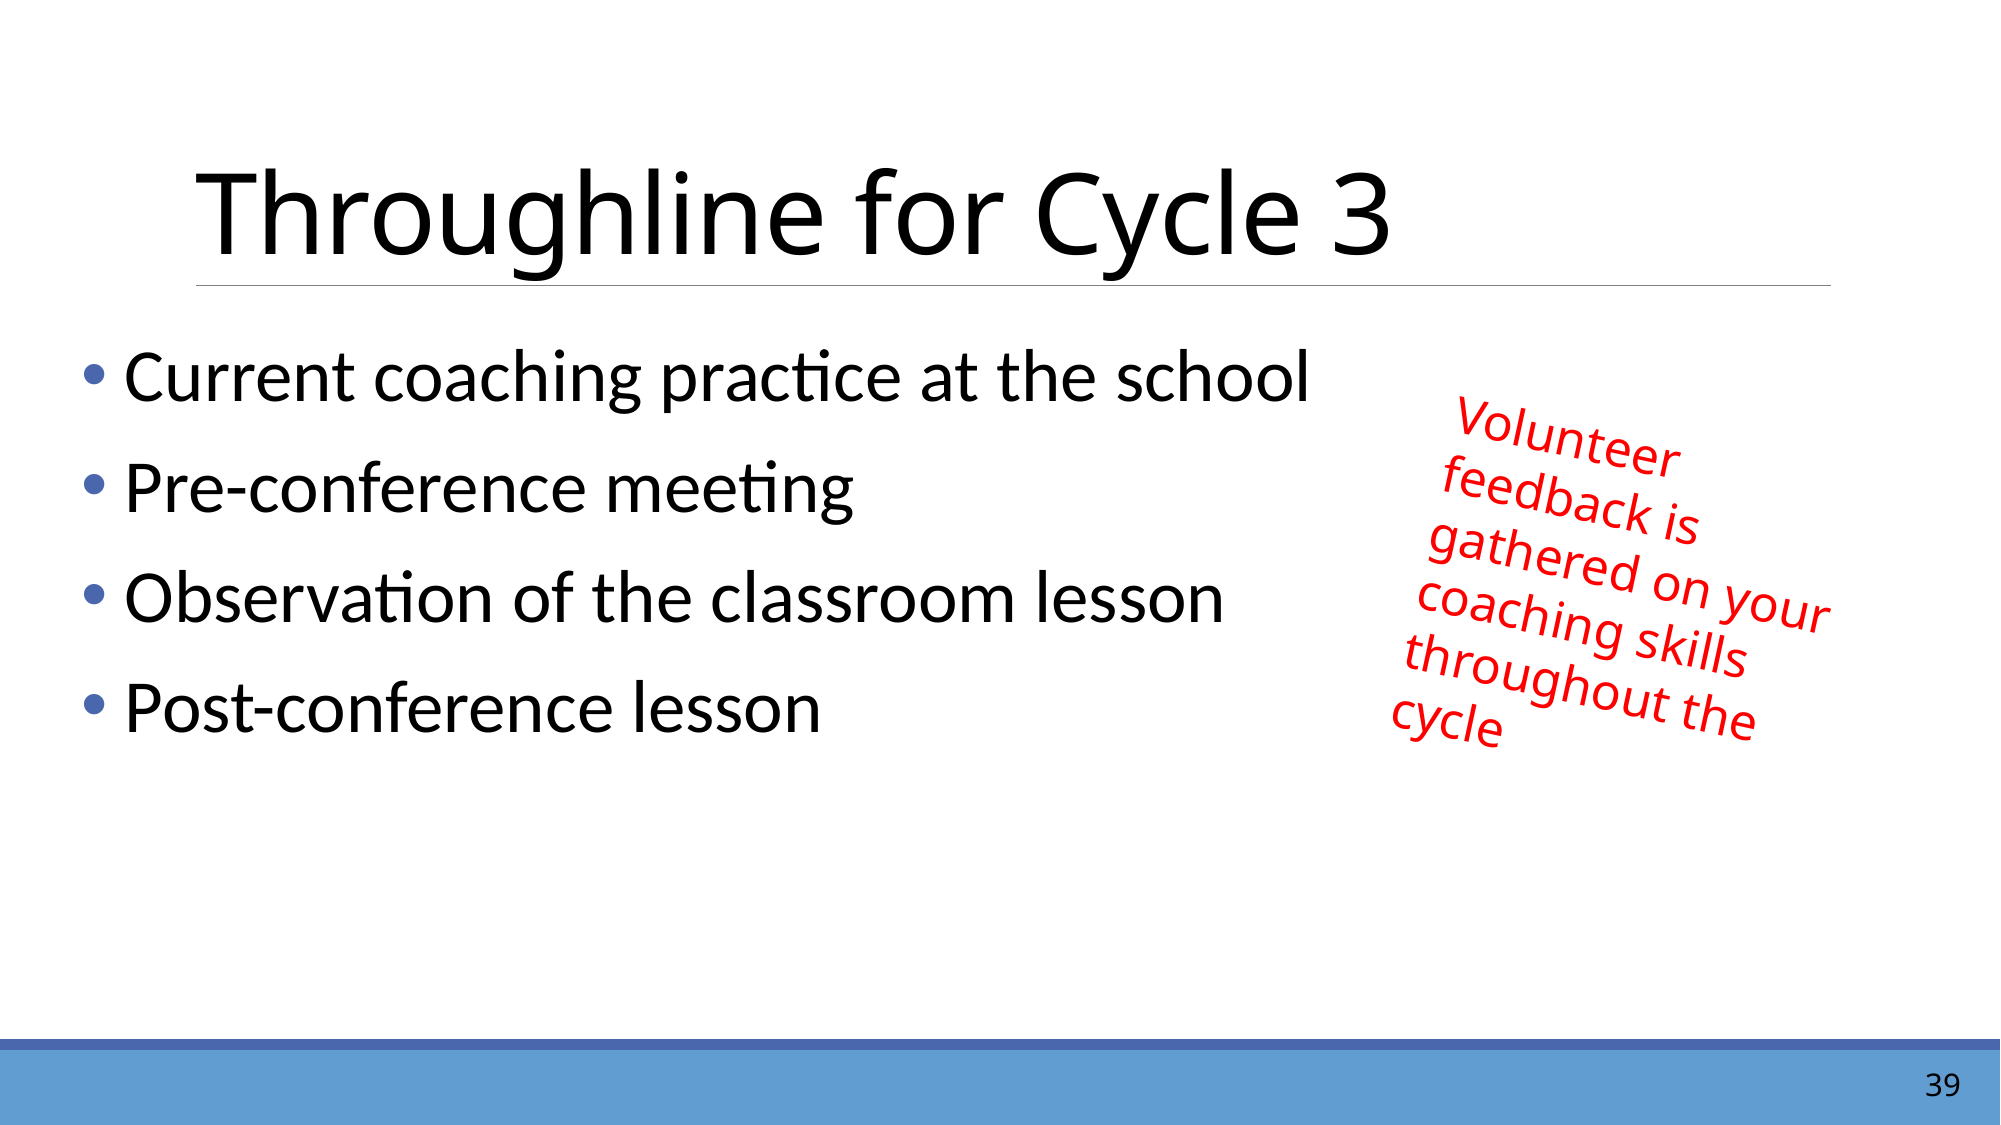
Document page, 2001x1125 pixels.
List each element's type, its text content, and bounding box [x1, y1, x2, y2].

list Current coaching practice at the school Pre-conference meeting Observation of the classroom lesson Post-conference lesson [81, 329, 1339, 813]
title Throughline for Cycle 3 [180, 47, 1830, 285]
slide_number 39 [1868, 1053, 1977, 1120]
text_box Volunteer feedback is gathered on your coaching skills throughout the cycle [1370, 372, 1899, 837]
